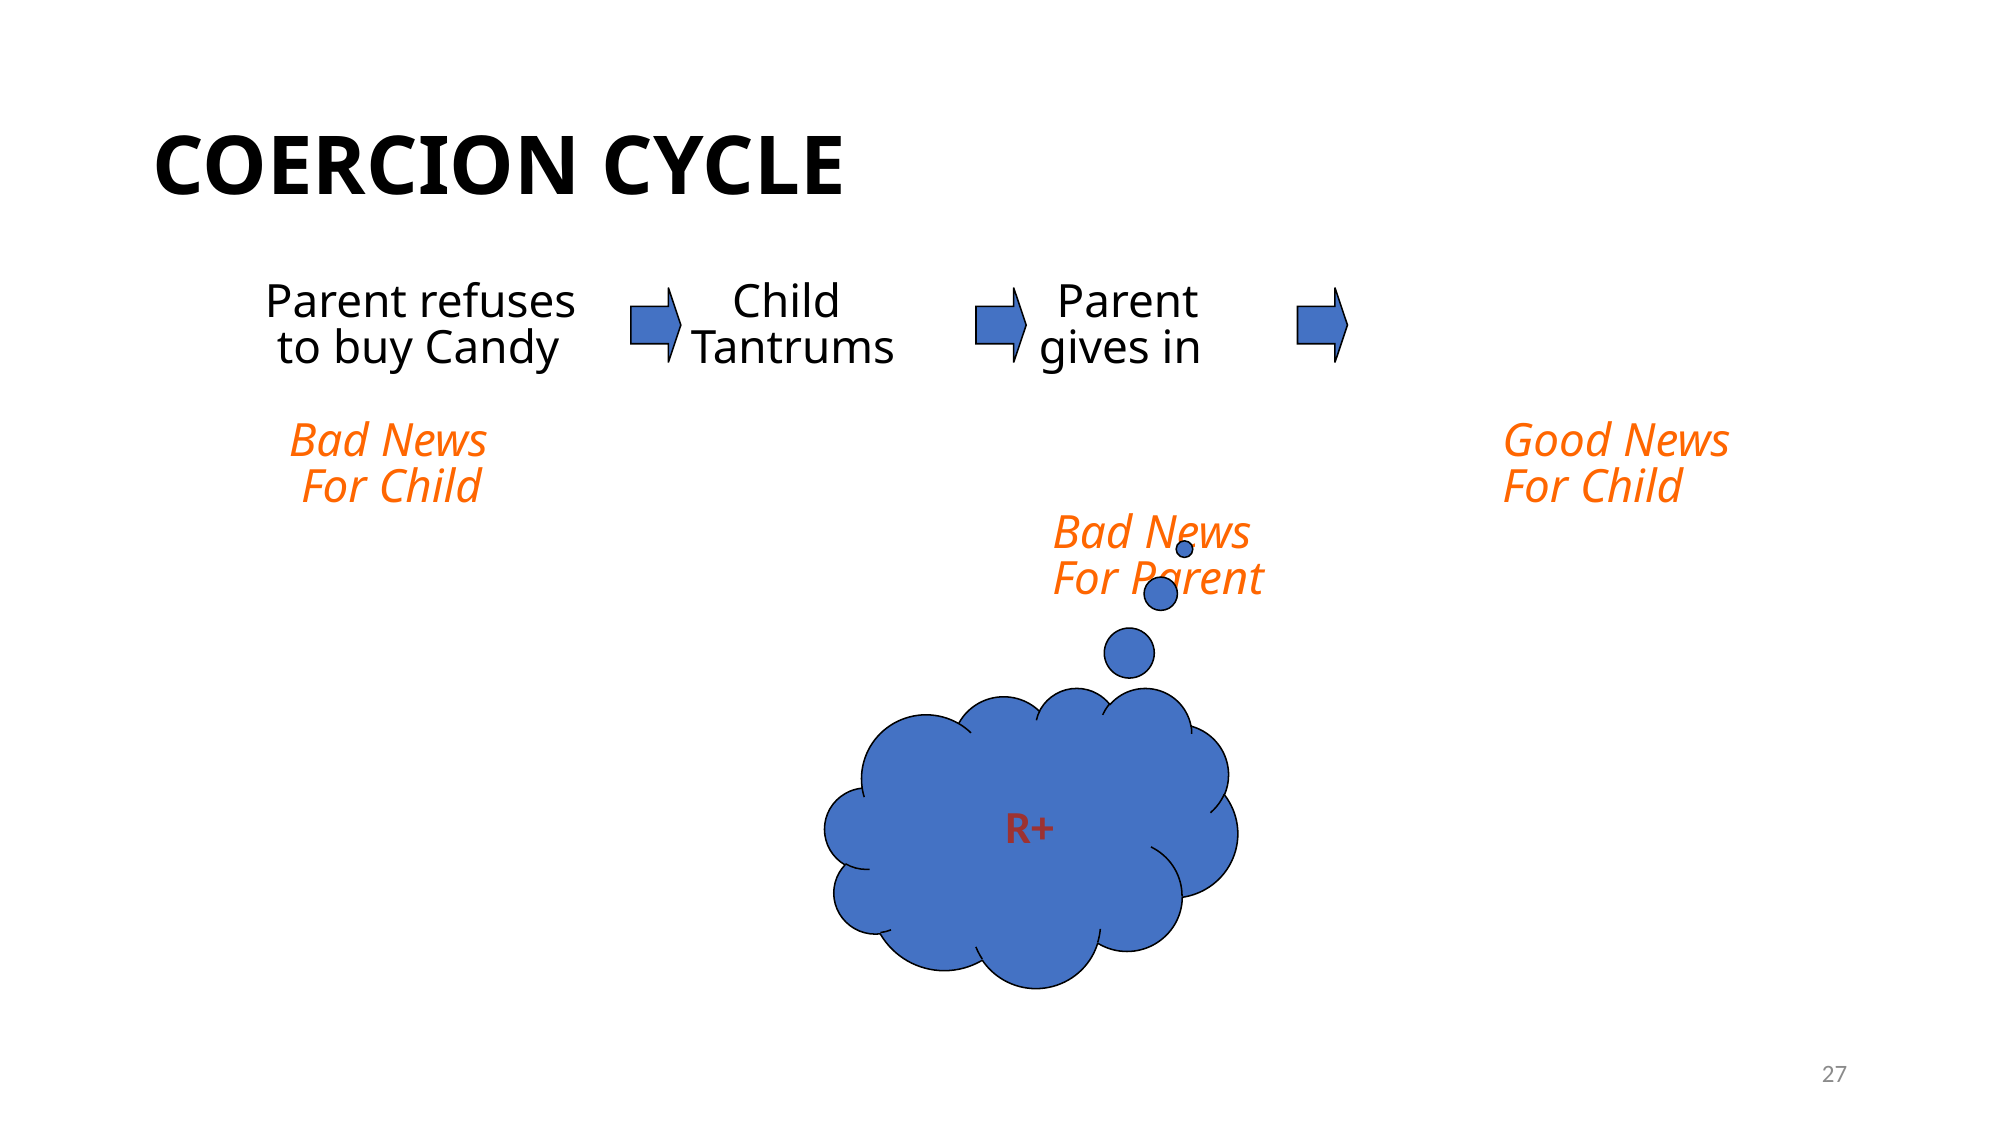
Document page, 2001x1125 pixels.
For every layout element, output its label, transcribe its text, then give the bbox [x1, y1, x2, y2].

text_box R+ [928, 801, 1131, 861]
title COERCION CYCLE [137, 59, 1863, 278]
text_box [1297, 287, 1348, 363]
text_box [1104, 628, 1155, 679]
text_box [630, 287, 681, 363]
text_box [976, 287, 1027, 363]
slide_number 27 [1412, 1042, 1863, 1103]
text_box [1176, 540, 1193, 558]
text_box [824, 688, 1238, 989]
list Parent refuses Child Parent to buy Candy Tantrums gives in Bad News Good News For Child For Child Bad News For Parent [249, 274, 1750, 1005]
text_box [1144, 577, 1178, 611]
